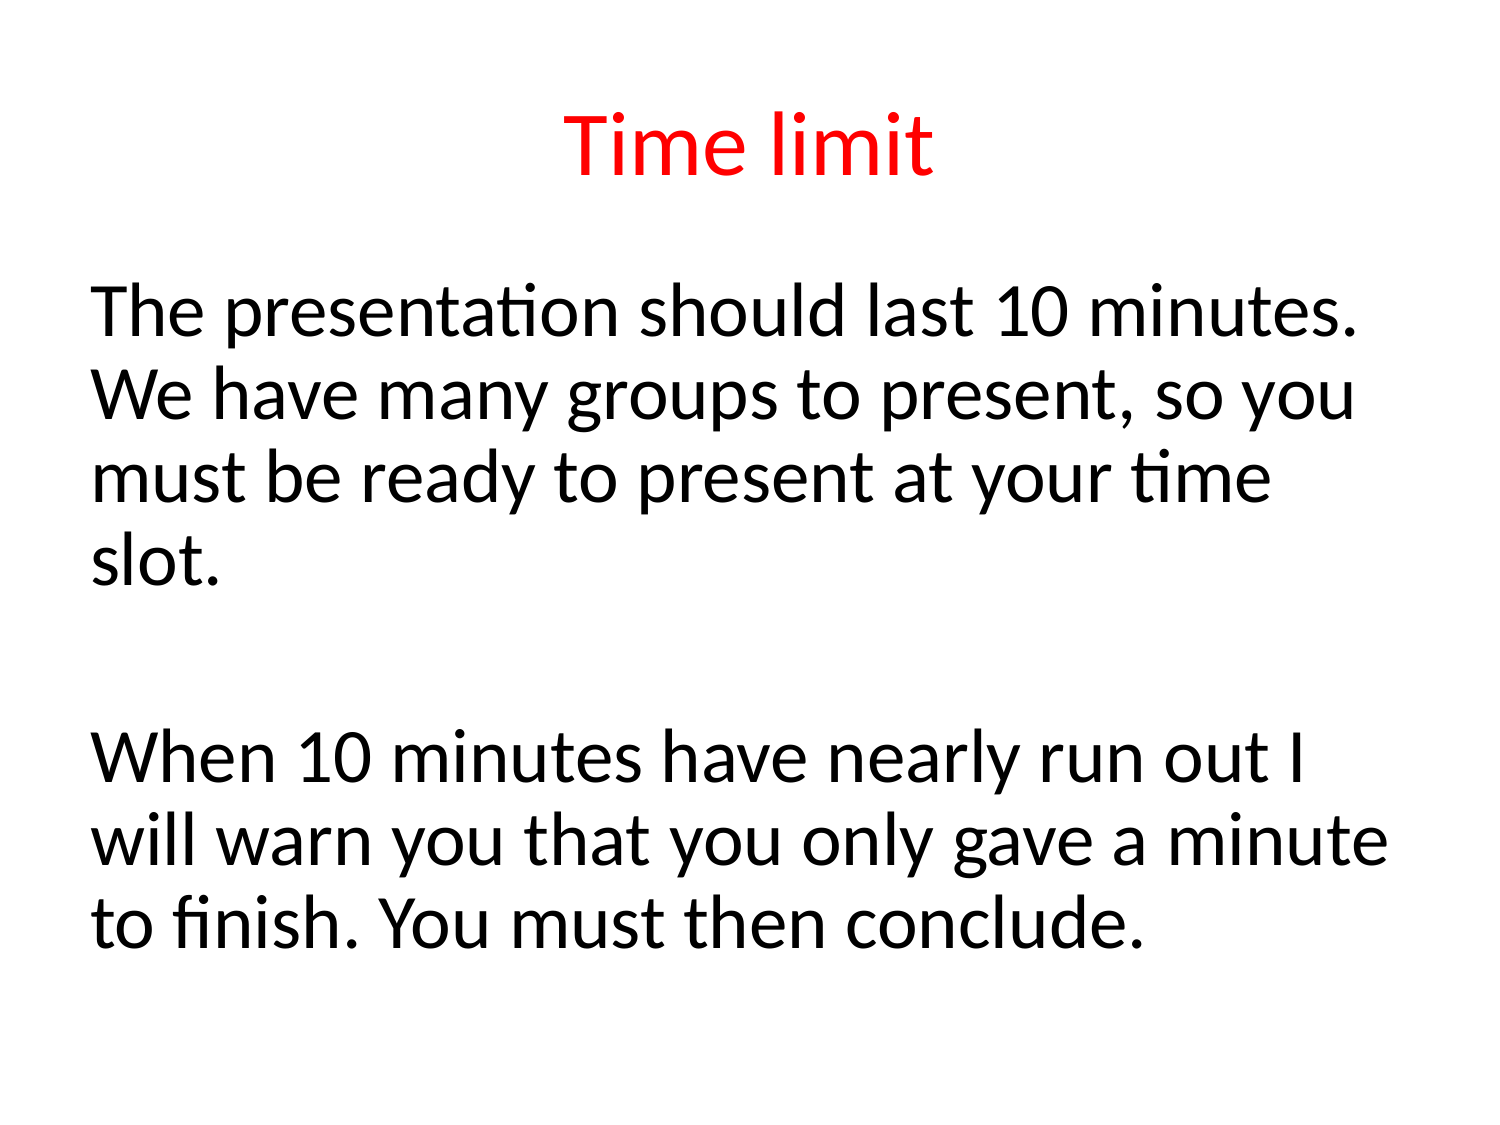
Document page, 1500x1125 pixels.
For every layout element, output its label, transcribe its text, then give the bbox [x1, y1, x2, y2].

title Time limit [74, 44, 1426, 233]
list The presentation should last 10 minutes. We have many groups to present, so you must be ready to present at your time slot. When 10 minutes have nearly run out I will warn you that you only gave a minute to finish. You must then conclude. [74, 262, 1426, 1006]
